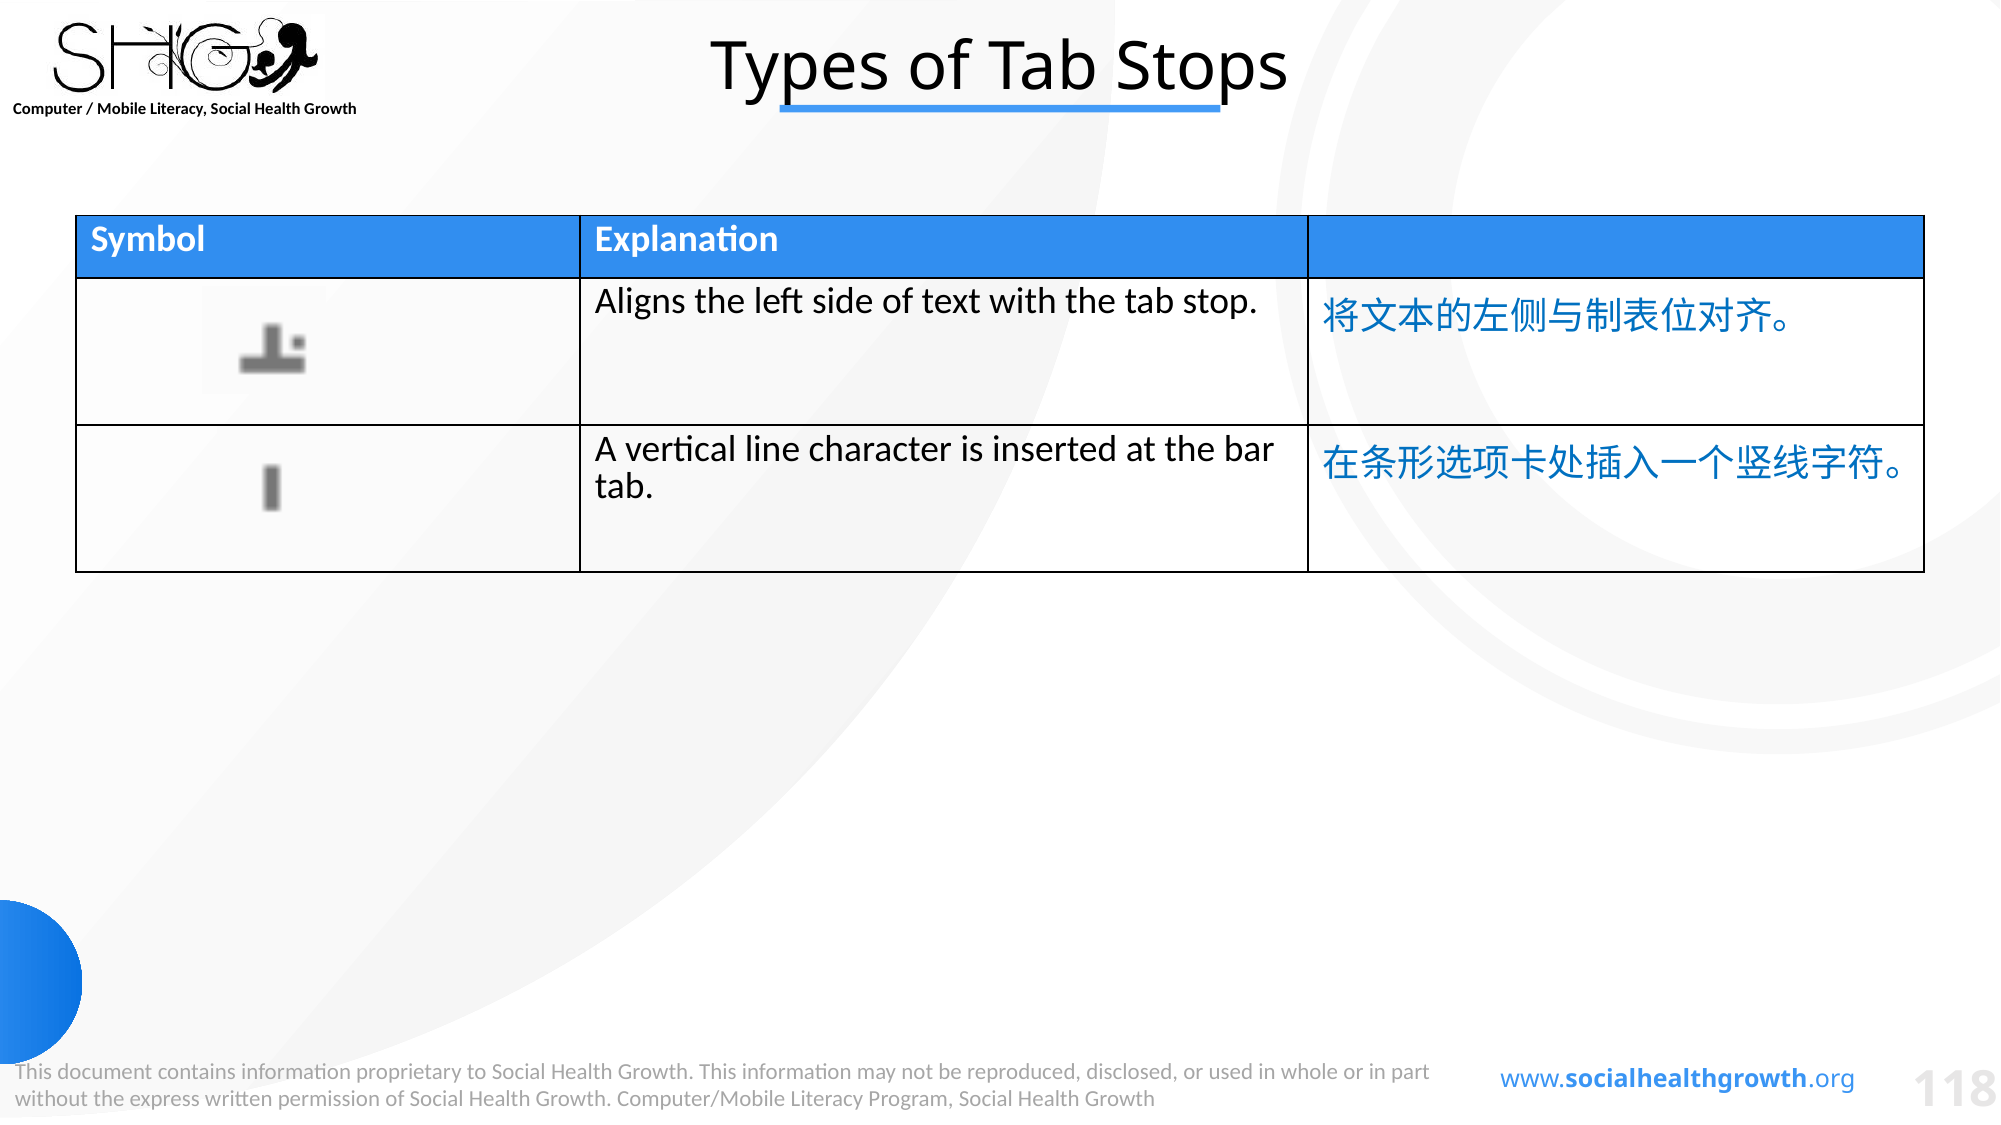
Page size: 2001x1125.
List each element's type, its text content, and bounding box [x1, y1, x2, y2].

table_cell A vertical line character is inserted at the bar tab. [581, 426, 1307, 571]
picture [217, 426, 311, 534]
text_box Types of Tab Stops [0, 0, 2000, 111]
table_cell Aligns the left side of text with the tab stop. [581, 279, 1307, 424]
table_cell 将文本的左侧与制表位对齐。 [1309, 279, 1923, 424]
picture [202, 286, 326, 394]
table_cell 在条形选项卡处插入一个竖线字符。 [1309, 426, 1923, 571]
table_header Symbol [77, 216, 579, 277]
table_header Explanation [581, 216, 1307, 277]
table_cell [77, 279, 579, 424]
table_header [1309, 216, 1923, 277]
table_cell [77, 426, 579, 571]
